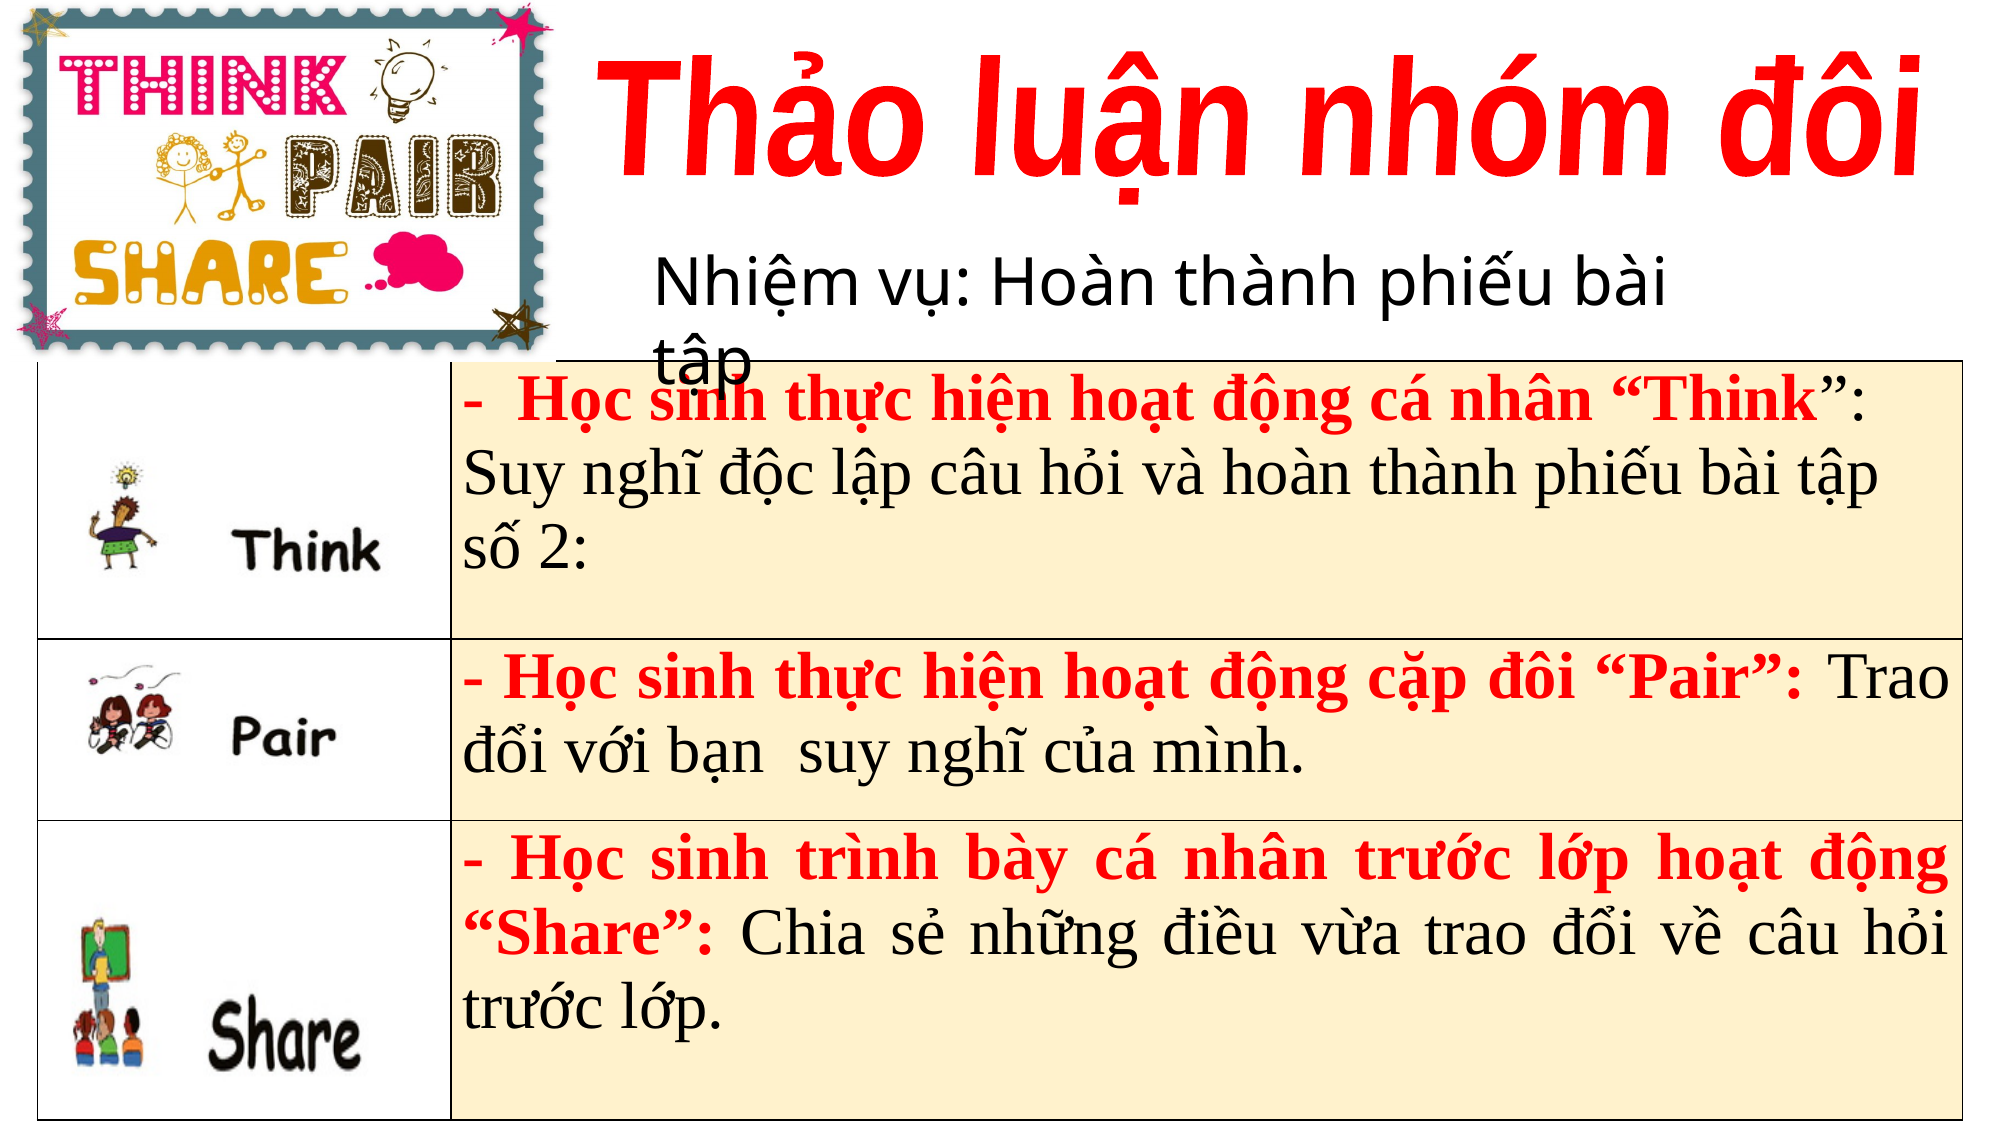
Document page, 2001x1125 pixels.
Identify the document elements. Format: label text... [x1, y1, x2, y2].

text_box Nhiệm vụ: Hoàn thành phiếu bài tập [637, 231, 1752, 406]
table_cell - Học sinh trình bày cá nhân trước lớp hoạt động “Share”: Chia sẻ những điều vừa trao đổi về câu hỏi trước lớp. [452, 821, 1962, 1119]
picture [64, 649, 427, 791]
picture [10, 0, 556, 362]
table_cell - Học sinh thực hiện hoạt động cặp đôi “Pair”: Trao đổi với bạn suy nghĩ của mình. [452, 640, 1962, 820]
table_cell [38, 821, 450, 1119]
table_header - Học sinh thực hiện hoạt động cá nhân “Think”: Suy nghĩ độc lập câu hỏi và hoàn thành phiếu bài tập số 2: [452, 362, 1962, 638]
table_header [38, 362, 450, 638]
picture [50, 881, 393, 1108]
picture [64, 456, 427, 594]
table_cell [38, 640, 450, 820]
